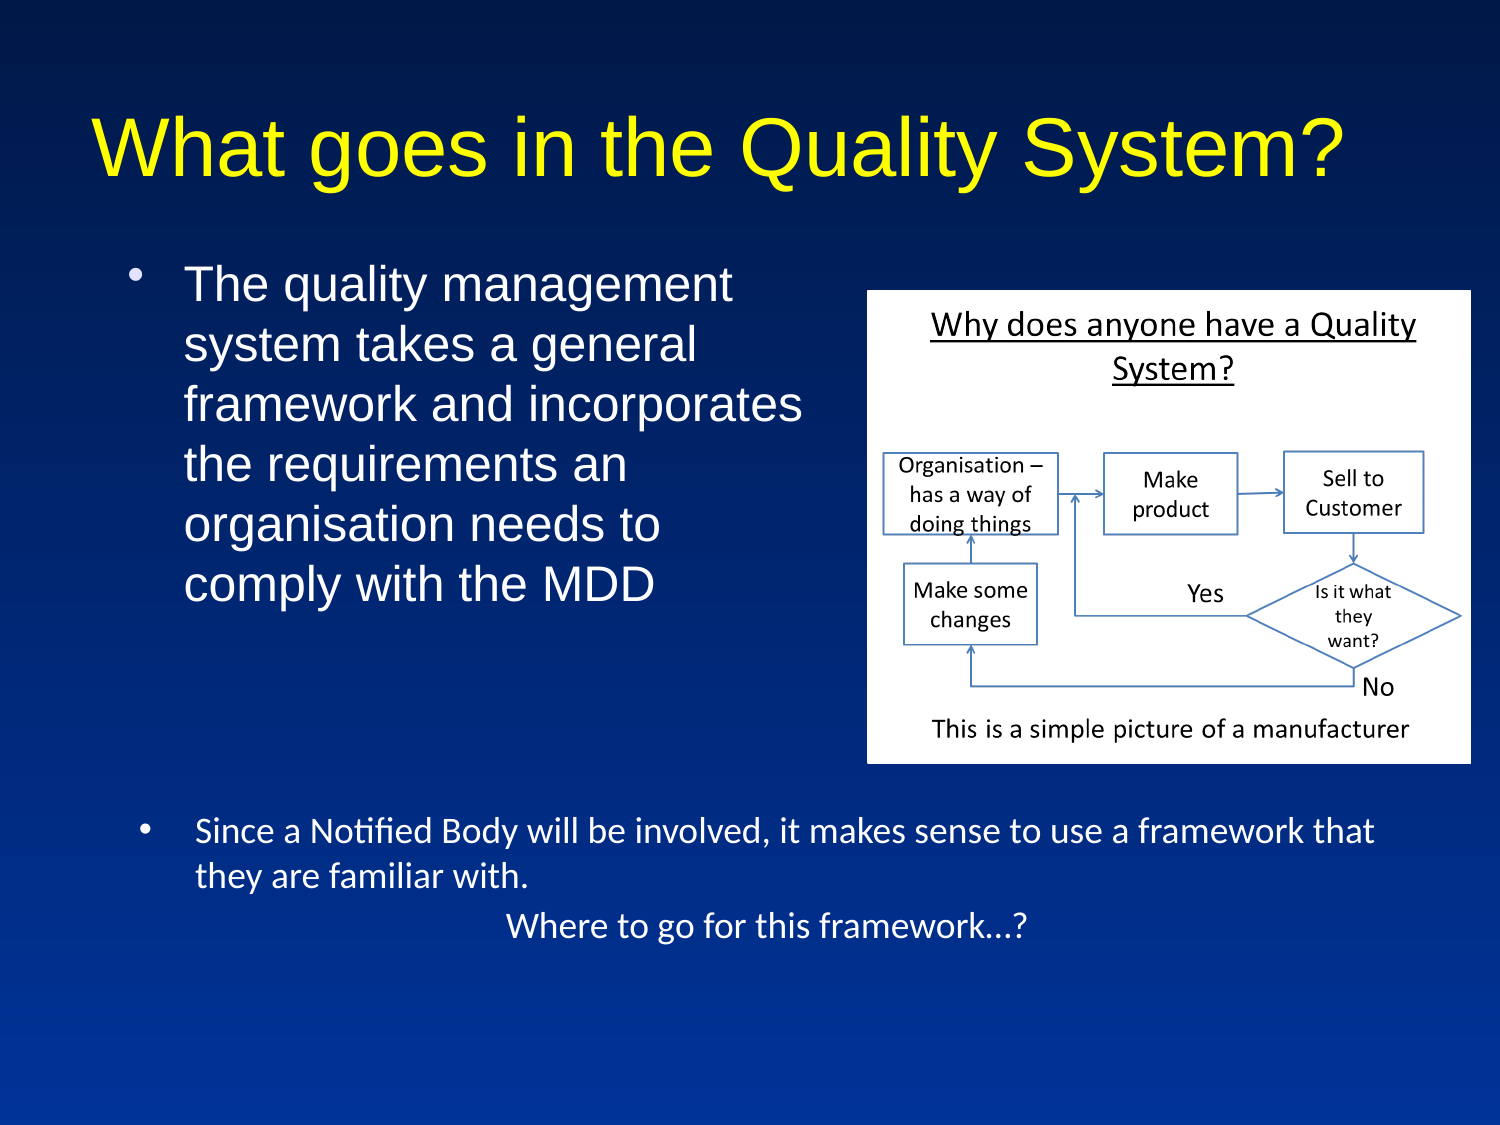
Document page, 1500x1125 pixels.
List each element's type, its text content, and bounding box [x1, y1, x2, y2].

text_box The quality management system takes a general framework and incorporates the requirements an organisation needs to comply with the MDD [112, 243, 845, 835]
text_box Since a Notified Body will be involved, it makes sense to use a framework that they are familiar with. Where to go for this framework…? [123, 798, 1412, 1072]
picture [860, 290, 1488, 763]
title What goes in the Quality System? [76, 77, 1412, 209]
